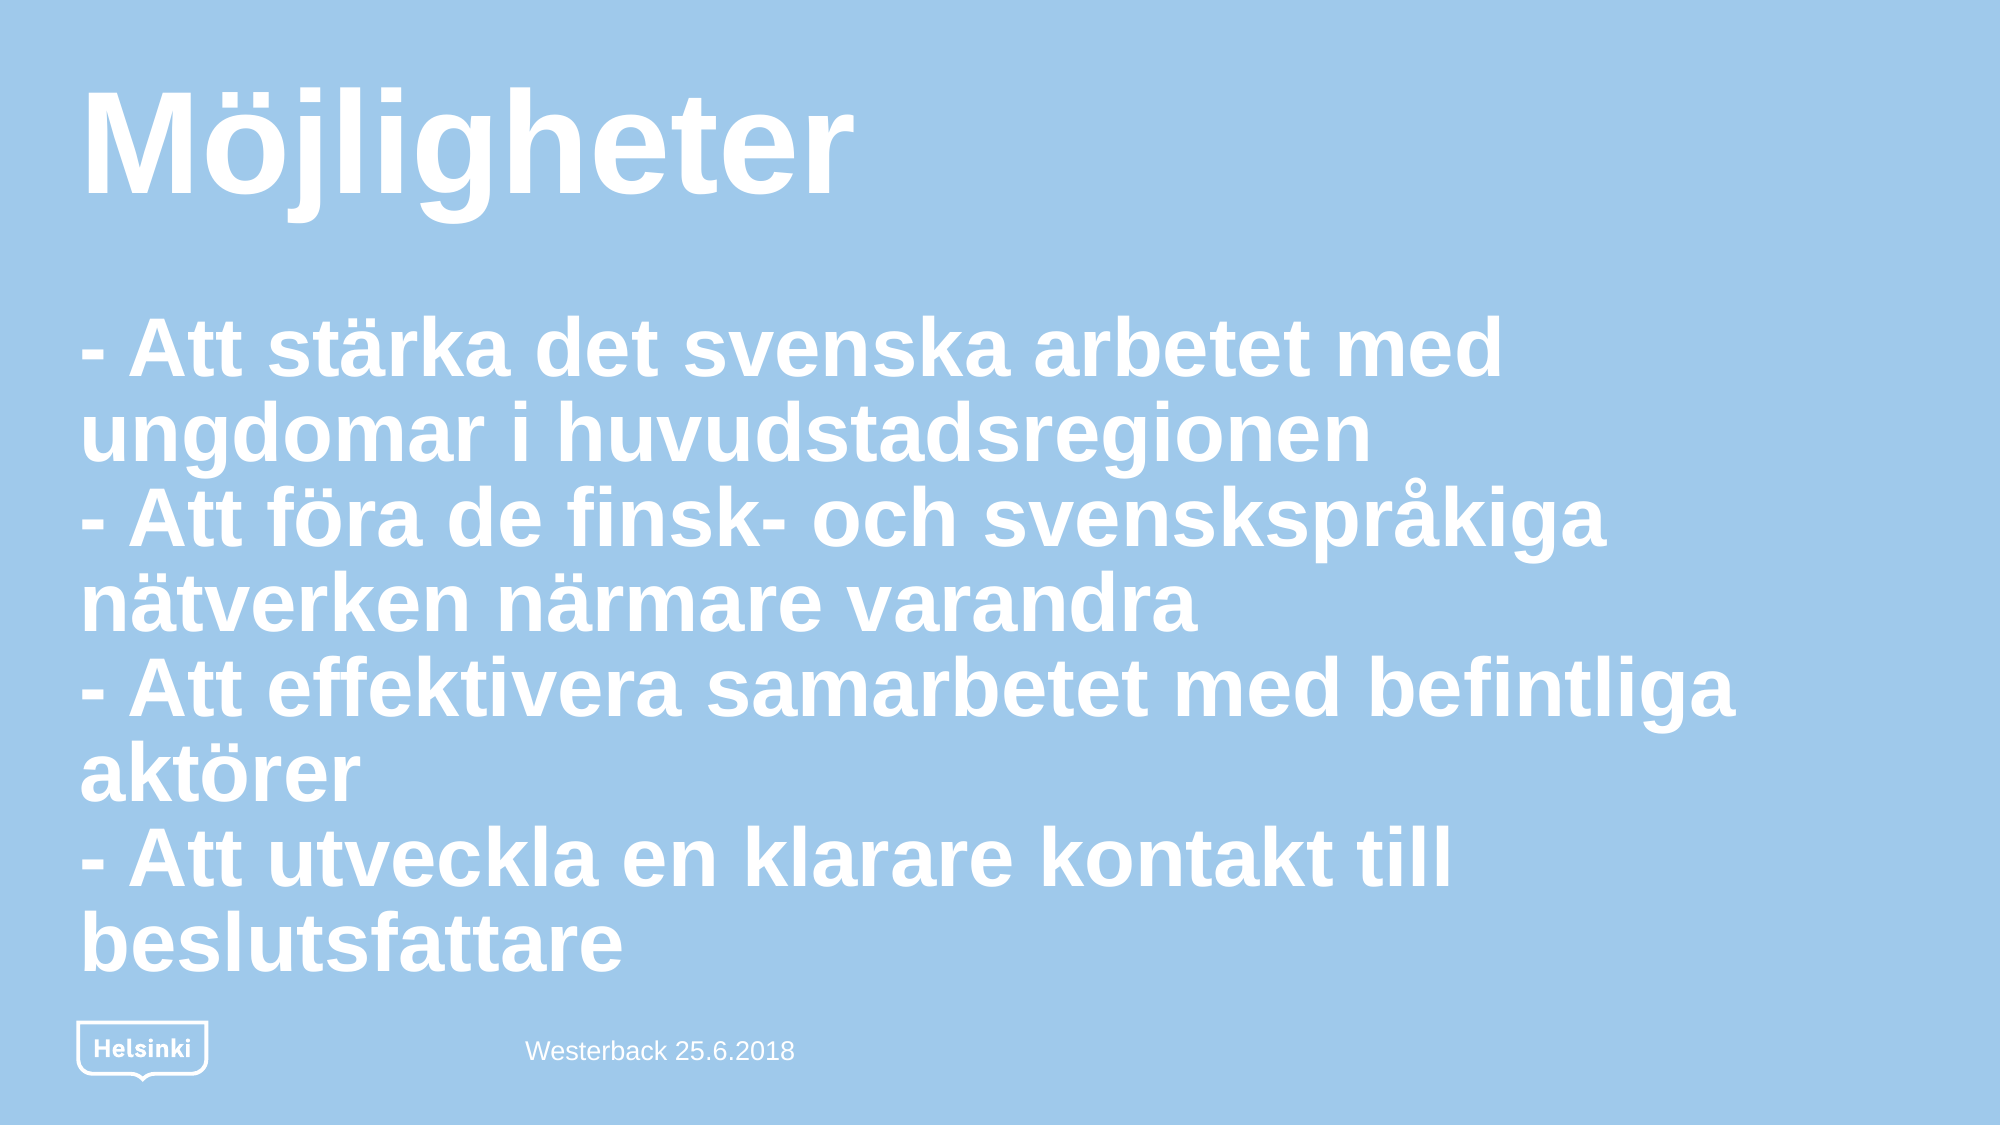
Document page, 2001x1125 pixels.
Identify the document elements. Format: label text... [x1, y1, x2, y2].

footer Westerback 25.6.2018 [525, 1028, 1201, 1071]
title Möjligheter - Att stärka det svenska arbetet med ungdomar i huvudstadsregionen - Att föra de finsk- och svenskspråkiga nätverken närmare varandra - Att effektivera samarbetet med befintliga aktörer - Att utveckla en klarare kontakt till beslutsfattare [79, 75, 1829, 1002]
